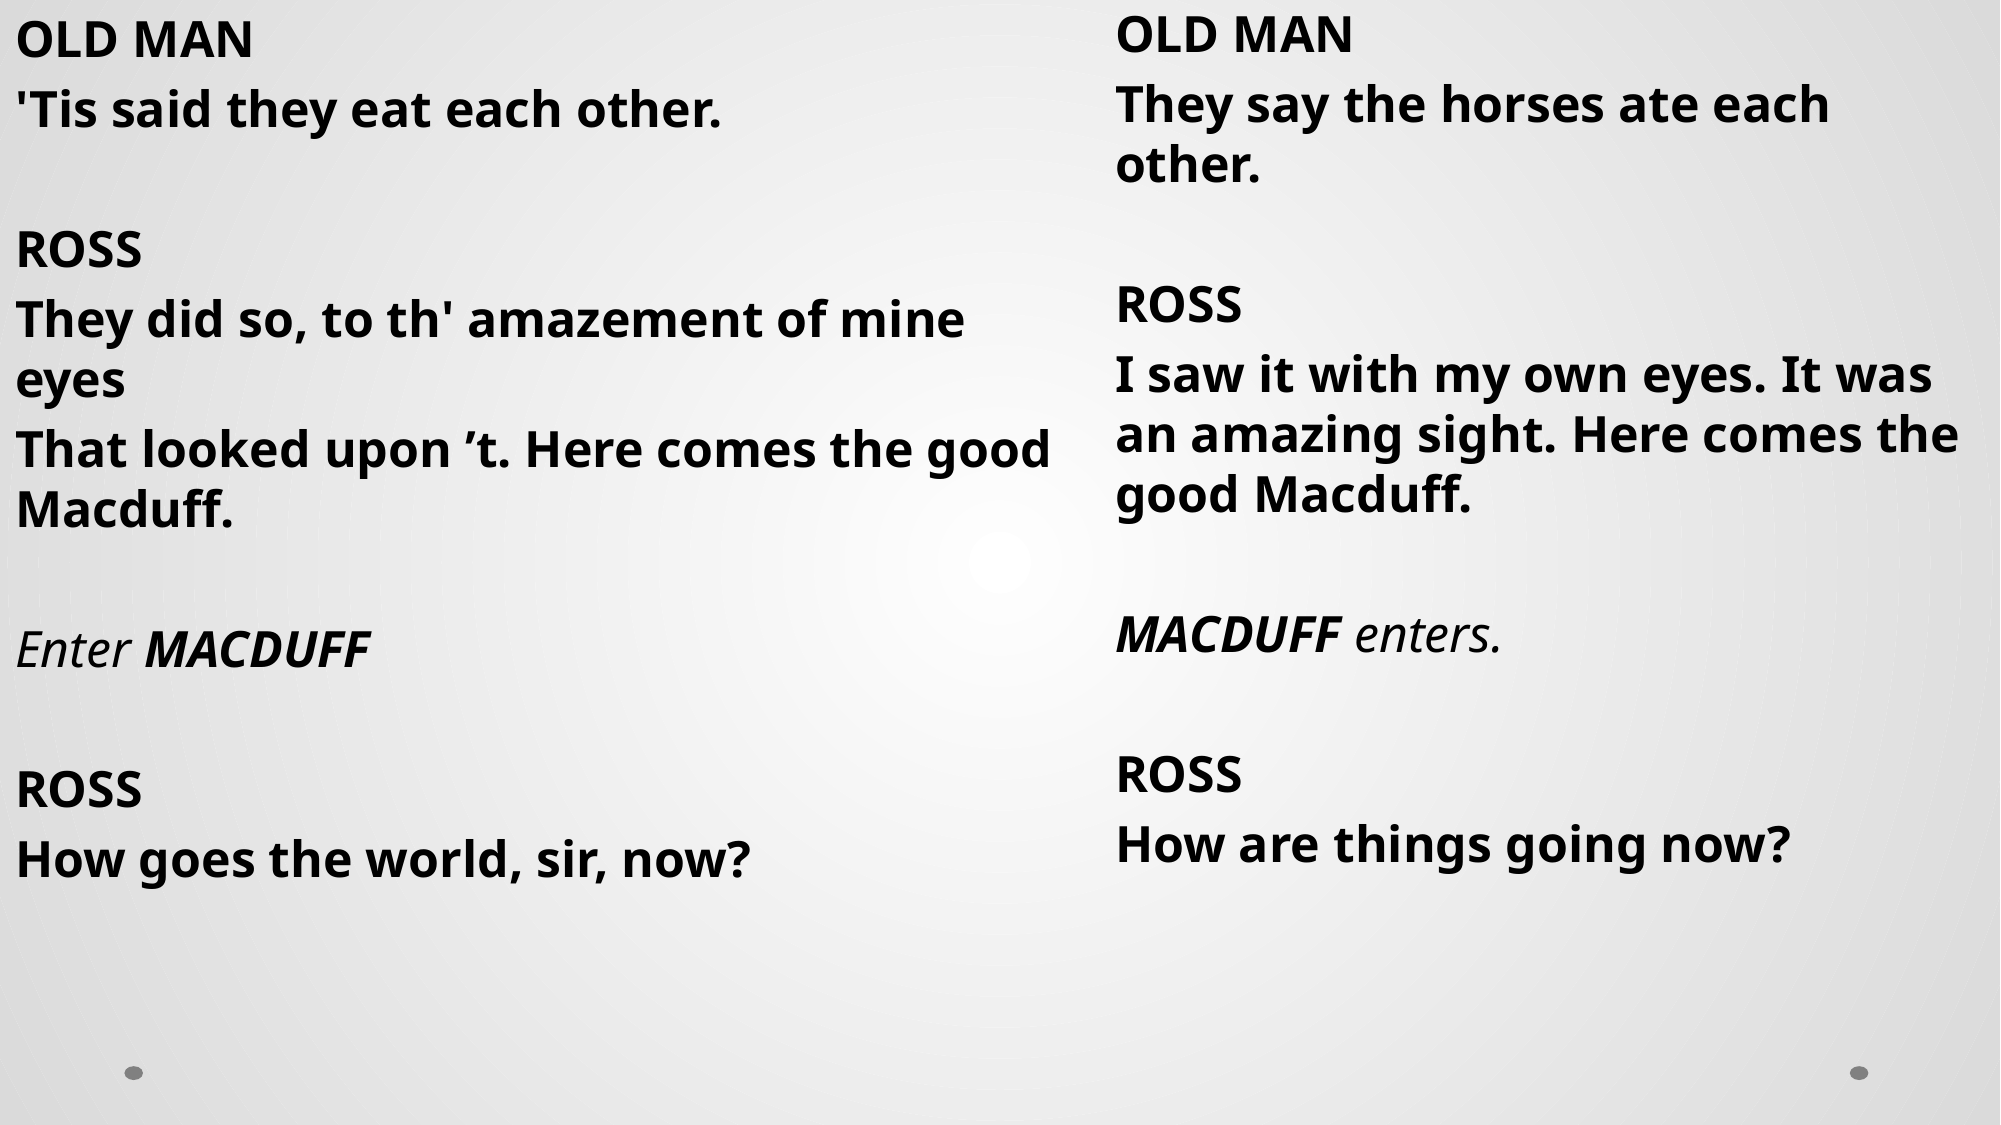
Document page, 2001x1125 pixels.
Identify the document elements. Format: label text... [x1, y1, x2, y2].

list OLD MAN 'Tis said they eat each other. ROSS They did so, to th' amazement of mine eyes That looked upon ’t. Here comes the good Macduff. Enter MACDUFF ROSS How goes the world, sir, now? [0, 0, 1100, 1125]
text_box OLD MAN They say the horses ate each other. ROSS I saw it with my own eyes. It was an amazing sight. Here comes the good Macduff. MACDUFF enters. ROSS How are things going now? [1099, 0, 2000, 1120]
